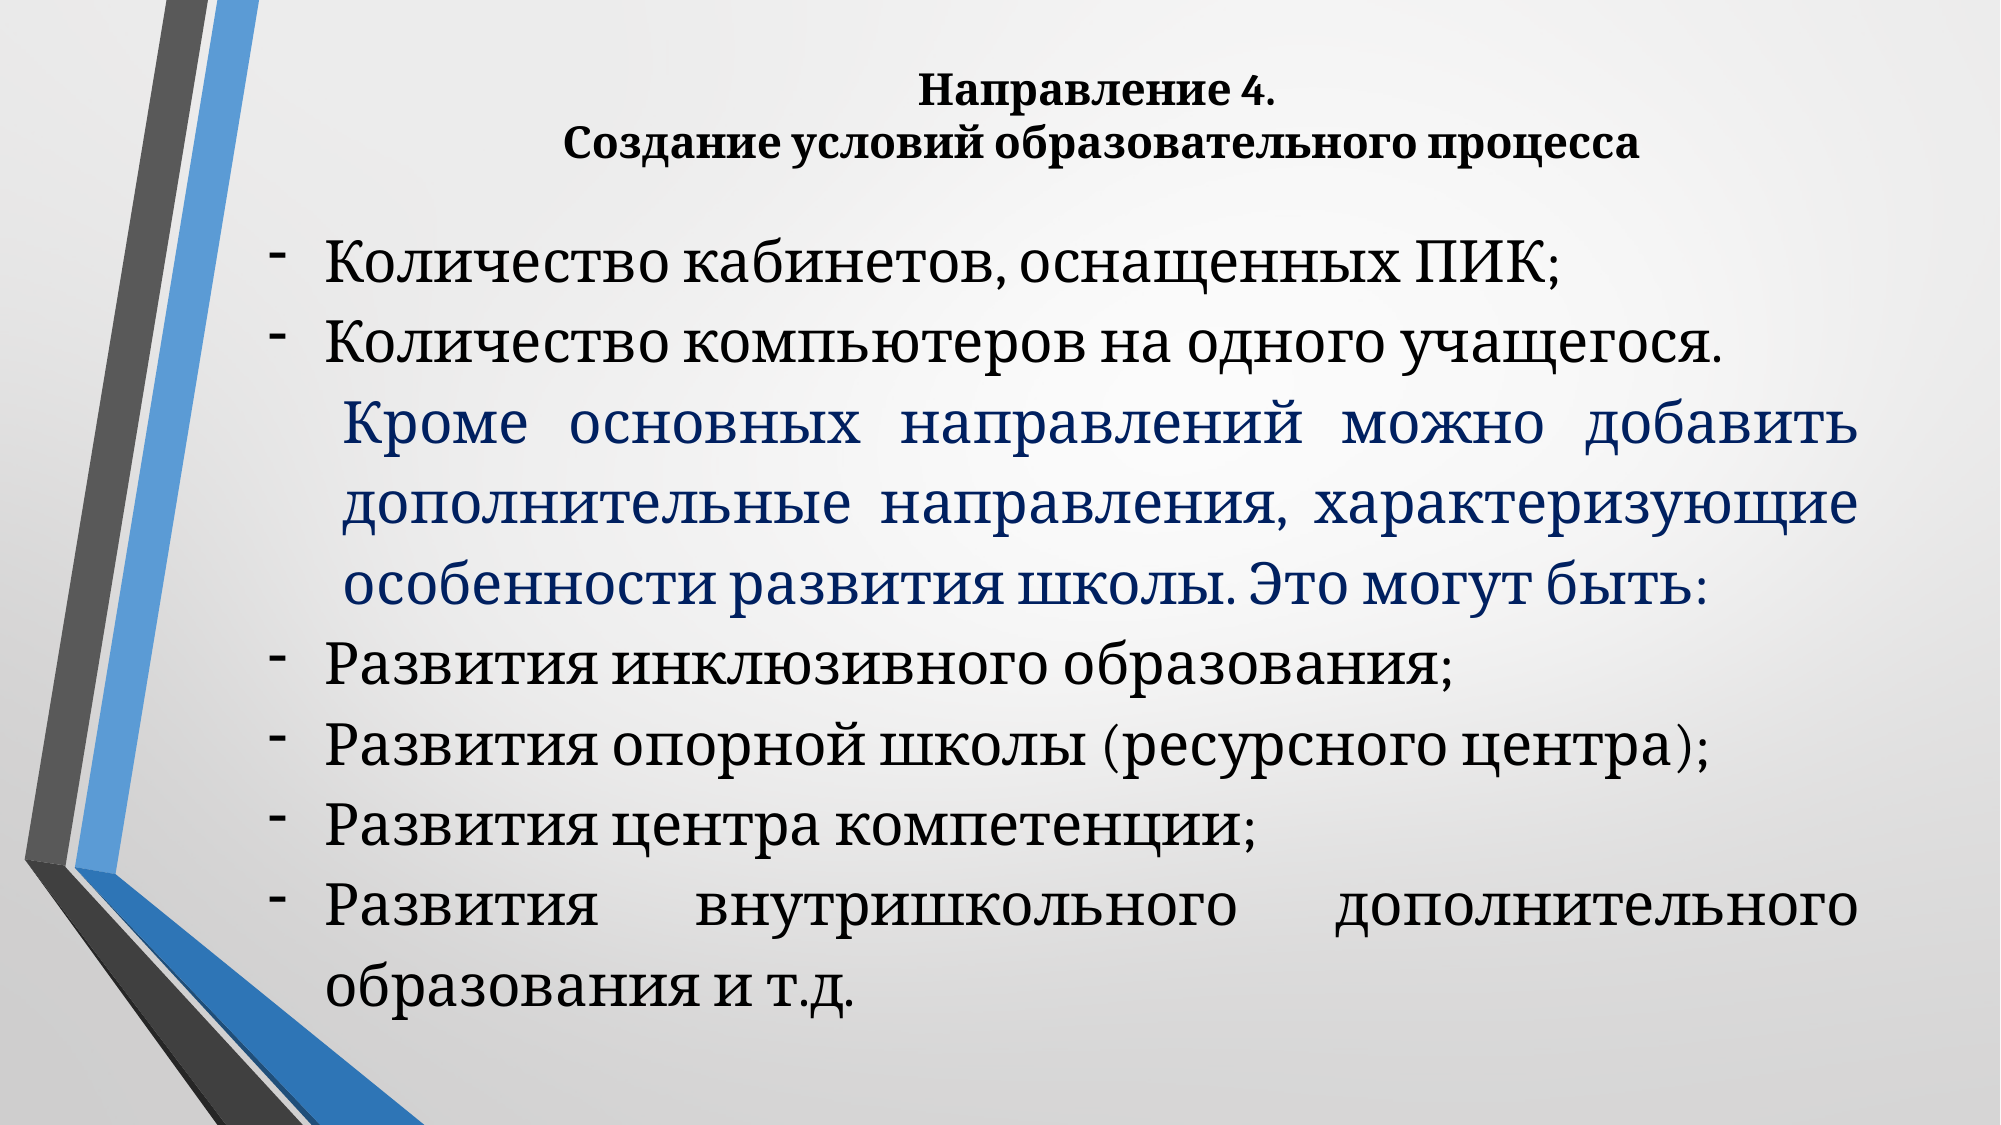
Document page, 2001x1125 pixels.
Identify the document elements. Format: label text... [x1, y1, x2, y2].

title Направление 4. Создание условий образовательного процесса [217, 53, 1986, 175]
text_box Количество кабинетов, оснащенных ПИК; Количество компьютеров на одного учащегося. Кроме основных направлений можно добавить дополнительные направления, характеризующие особенности развития школы. Это могут быть: Развития инклюзивного образования; Развития опорной школы (ресурсного центра); Развития центра компетенции; Развития внутришкольного дополнительного образования и т.д. [253, 206, 1875, 1026]
